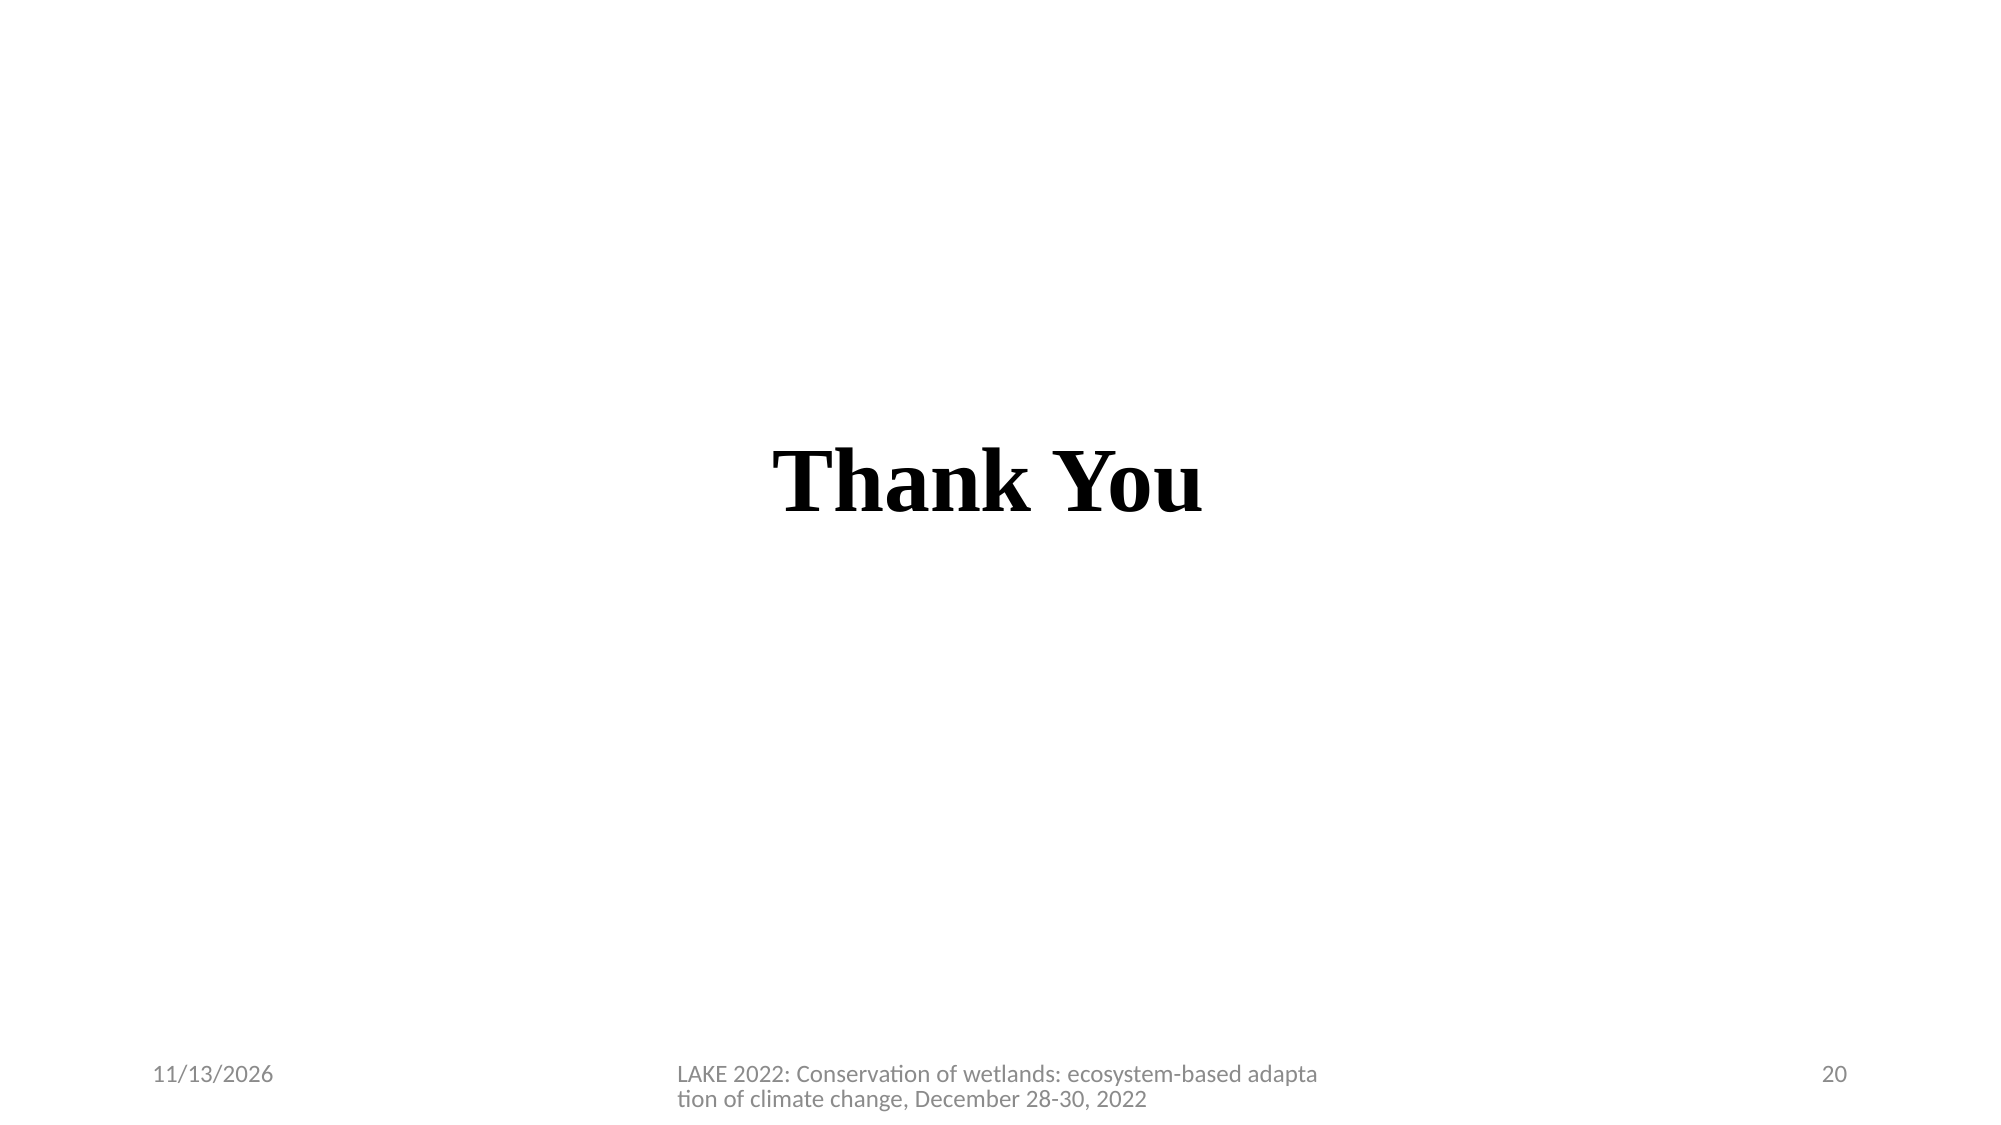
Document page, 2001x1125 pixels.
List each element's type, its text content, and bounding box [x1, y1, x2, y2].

title Thank You [0, 373, 2000, 591]
footer LAKE 2022: Conservation of wetlands: ecosystem-based adaptation of climate change, December 28-30, 2022 [662, 1042, 1338, 1103]
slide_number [137, 1042, 588, 1103]
slide_number 20 [1412, 1042, 1863, 1103]
